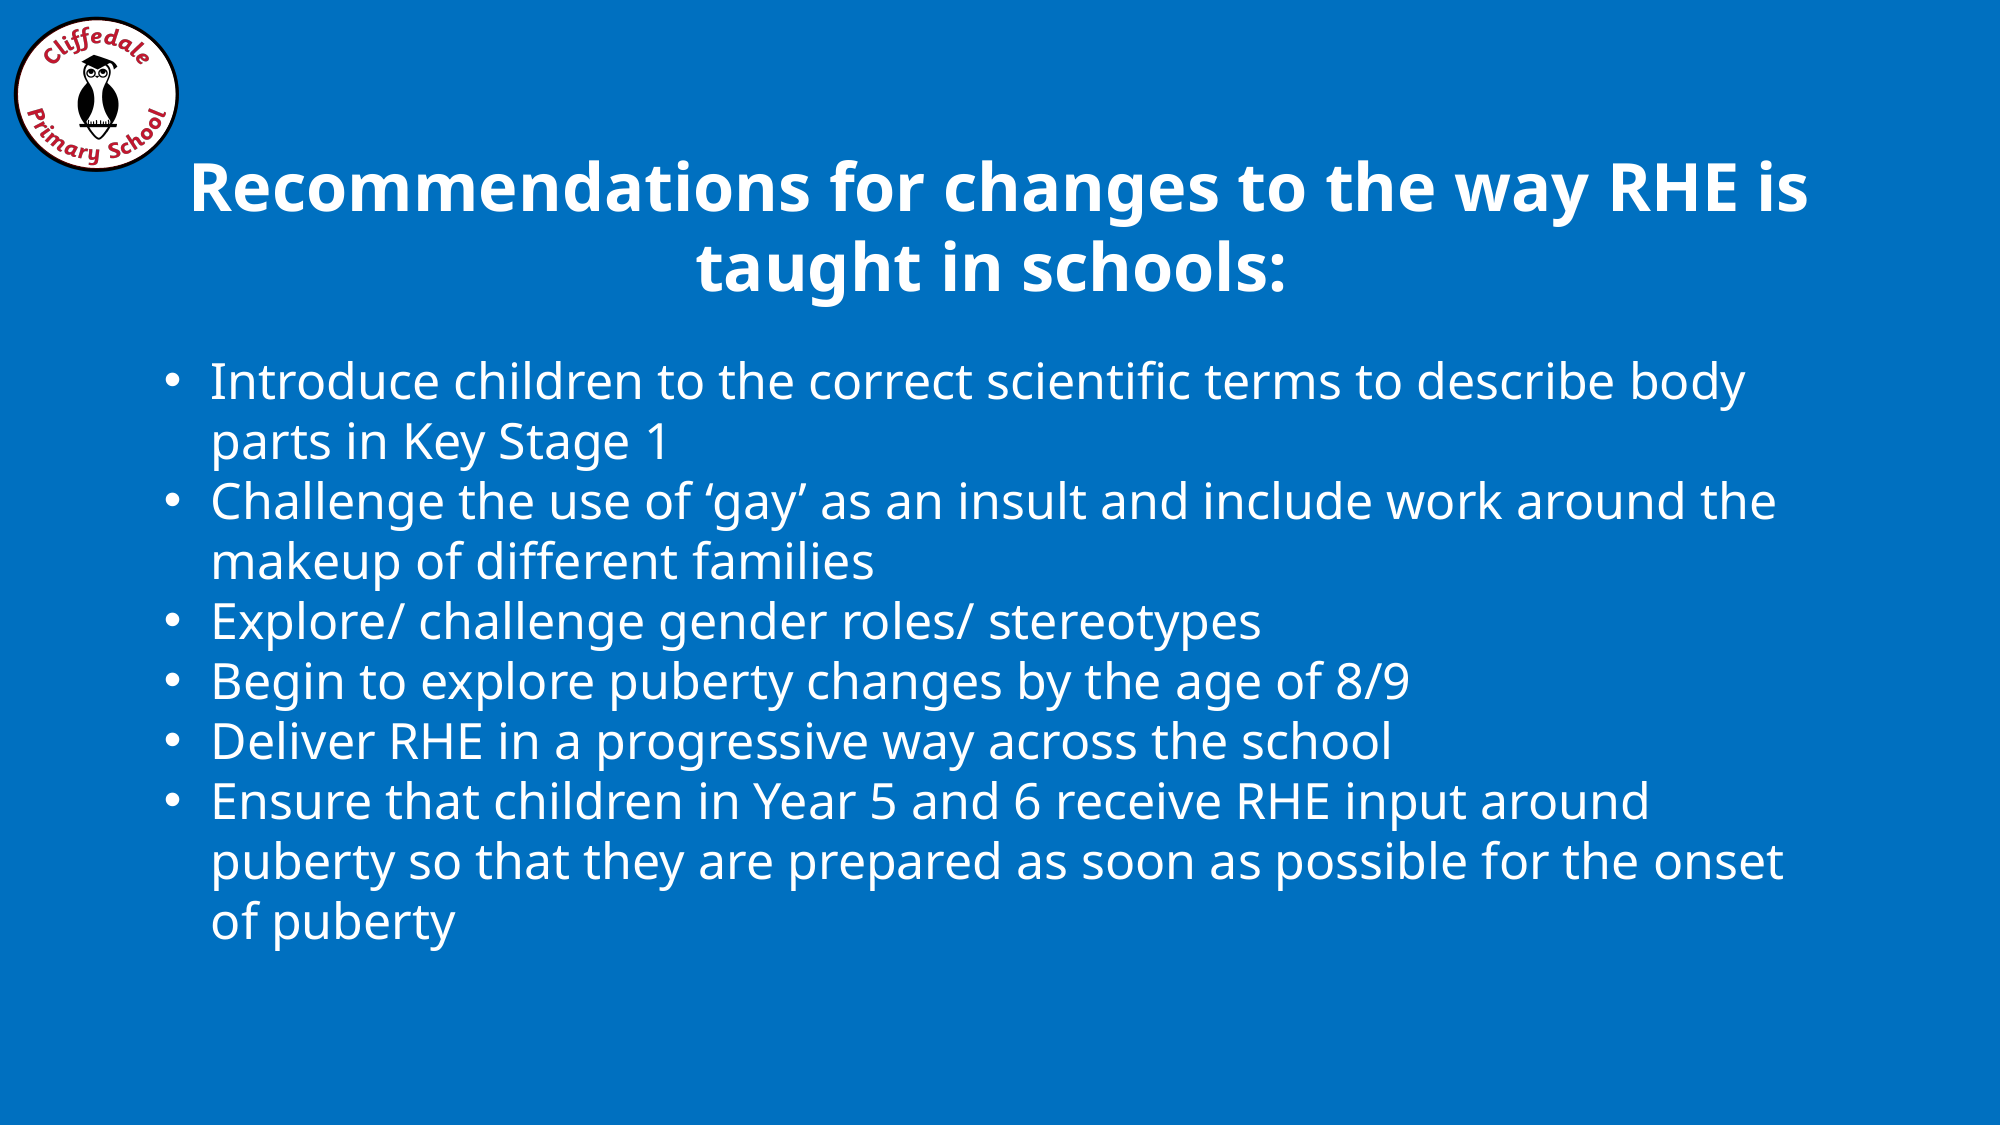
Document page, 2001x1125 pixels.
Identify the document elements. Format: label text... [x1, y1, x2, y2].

text_box Recommendations for changes to the way RHE is taught in schools: Introduce children to the correct scientific terms to describe body parts in Key Stage 1 Challenge the use of ‘gay’ as an insult and include work around the makeup of different families Explore/ challenge gender roles/ stereotypes Begin to explore puberty changes by the age of 8/9 Deliver RHE in a progressive way across the school Ensure that children in Year 5 and 6 receive RHE input around puberty so that they are prepared as soon as possible for the onset of puberty [149, 137, 1851, 957]
picture [12, 13, 181, 175]
